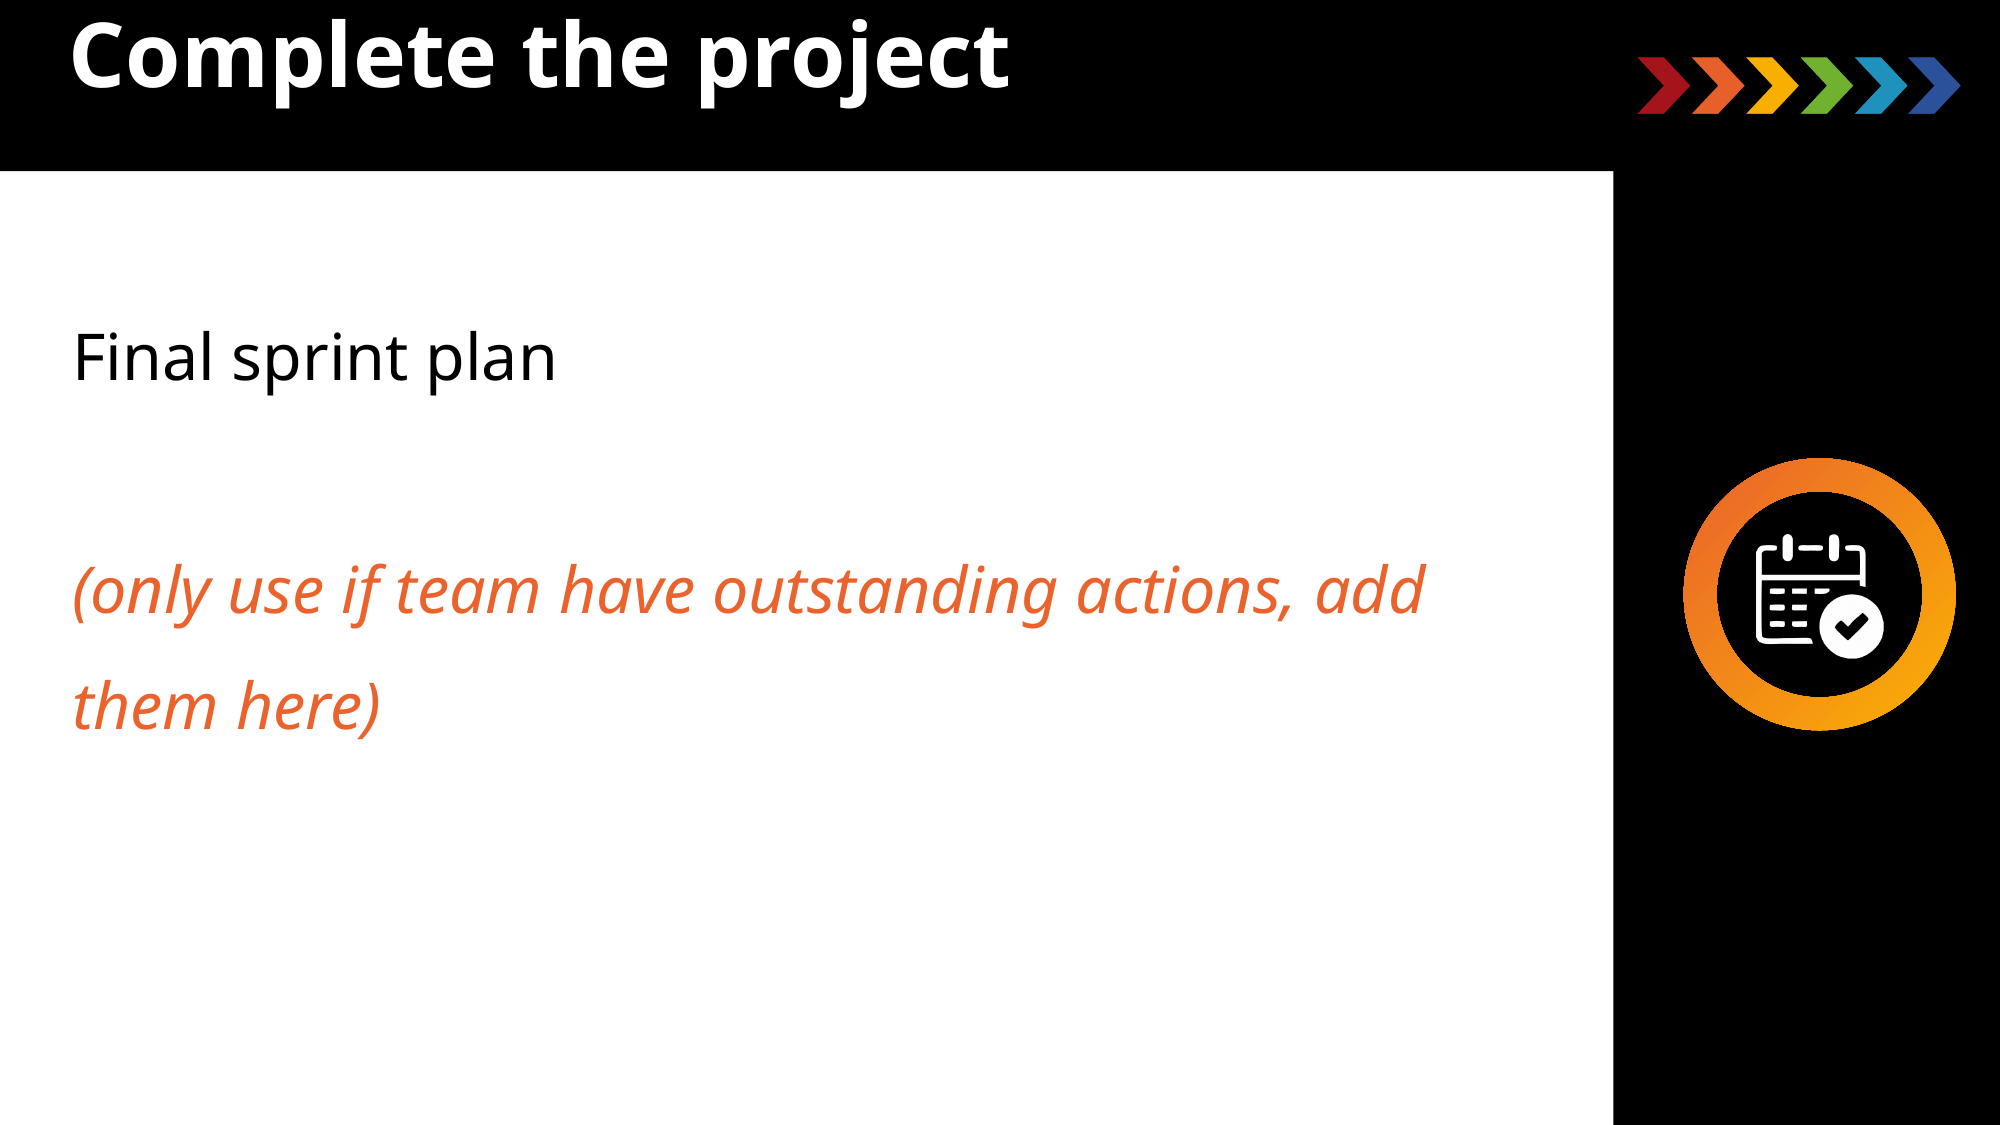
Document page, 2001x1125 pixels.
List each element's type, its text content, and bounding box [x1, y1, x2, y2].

title Complete the project [57, 0, 1335, 113]
text_box Final sprint plan (only use if team have outstanding actions, add them here) [57, 192, 1559, 753]
picture [1756, 534, 1884, 659]
picture [1637, 57, 1961, 114]
text_box [1613, 160, 2000, 1125]
text_box [1683, 458, 1956, 731]
